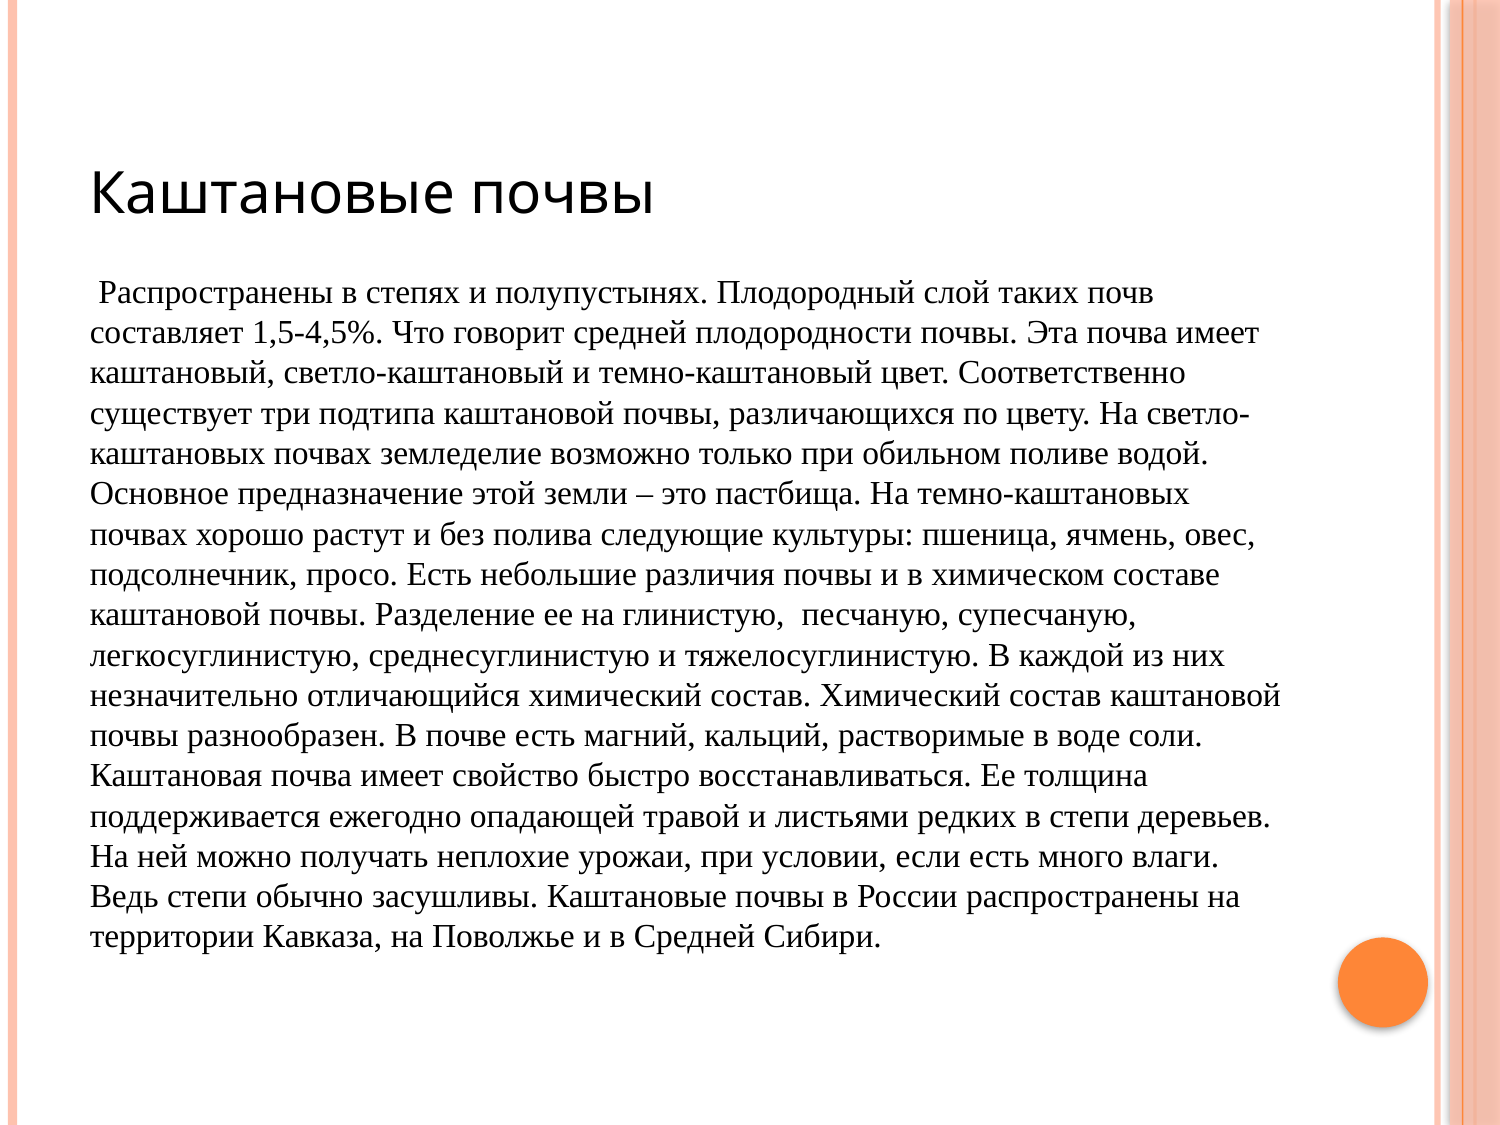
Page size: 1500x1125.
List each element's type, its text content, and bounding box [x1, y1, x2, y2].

title Каштановые почвы [75, 45, 1300, 233]
list Распространены в степях и полупустынях. Плодородный слой таких почв составляет 1,5-4,5%. Что говорит средней плодородности почвы. Эта почва имеет каштановый, светло-каштановый и темно-каштановый цвет. Соответственно существует три подтипа каштановой почвы, различающихся по цвету. На светло-каштановых почвах земледелие возможно только при обильном поливе водой. Основное предназначение этой земли – это пастбища. На темно-каштановых почвах хорошо растут и без полива следующие культуры: пшеница, ячмень, овес, подсолнечник, просо. Есть небольшие различия почвы и в химическом составе каштановой почвы. Разделение ее на глинистую, песчаную, супесчаную, легкосуглинистую, среднесуглинистую и тяжелосуглинистую. В каждой из них незначительно отличающийся химический состав. Химический состав каштановой почвы разнообразен. В почве есть магний, кальций, растворимые в воде соли. Каштановая почва имеет свойство быстро восстанавливаться. Ее толщина поддерживается ежегодно опадающей травой и листьями редких в степи деревьев. На ней можно получать неплохие урожаи, при условии, если есть много влаги. Ведь степи обычно засушливы. Каштановые почвы в России распространены на территории Кавказа, на Поволжье и в Средней Сибири. [75, 262, 1300, 1062]
